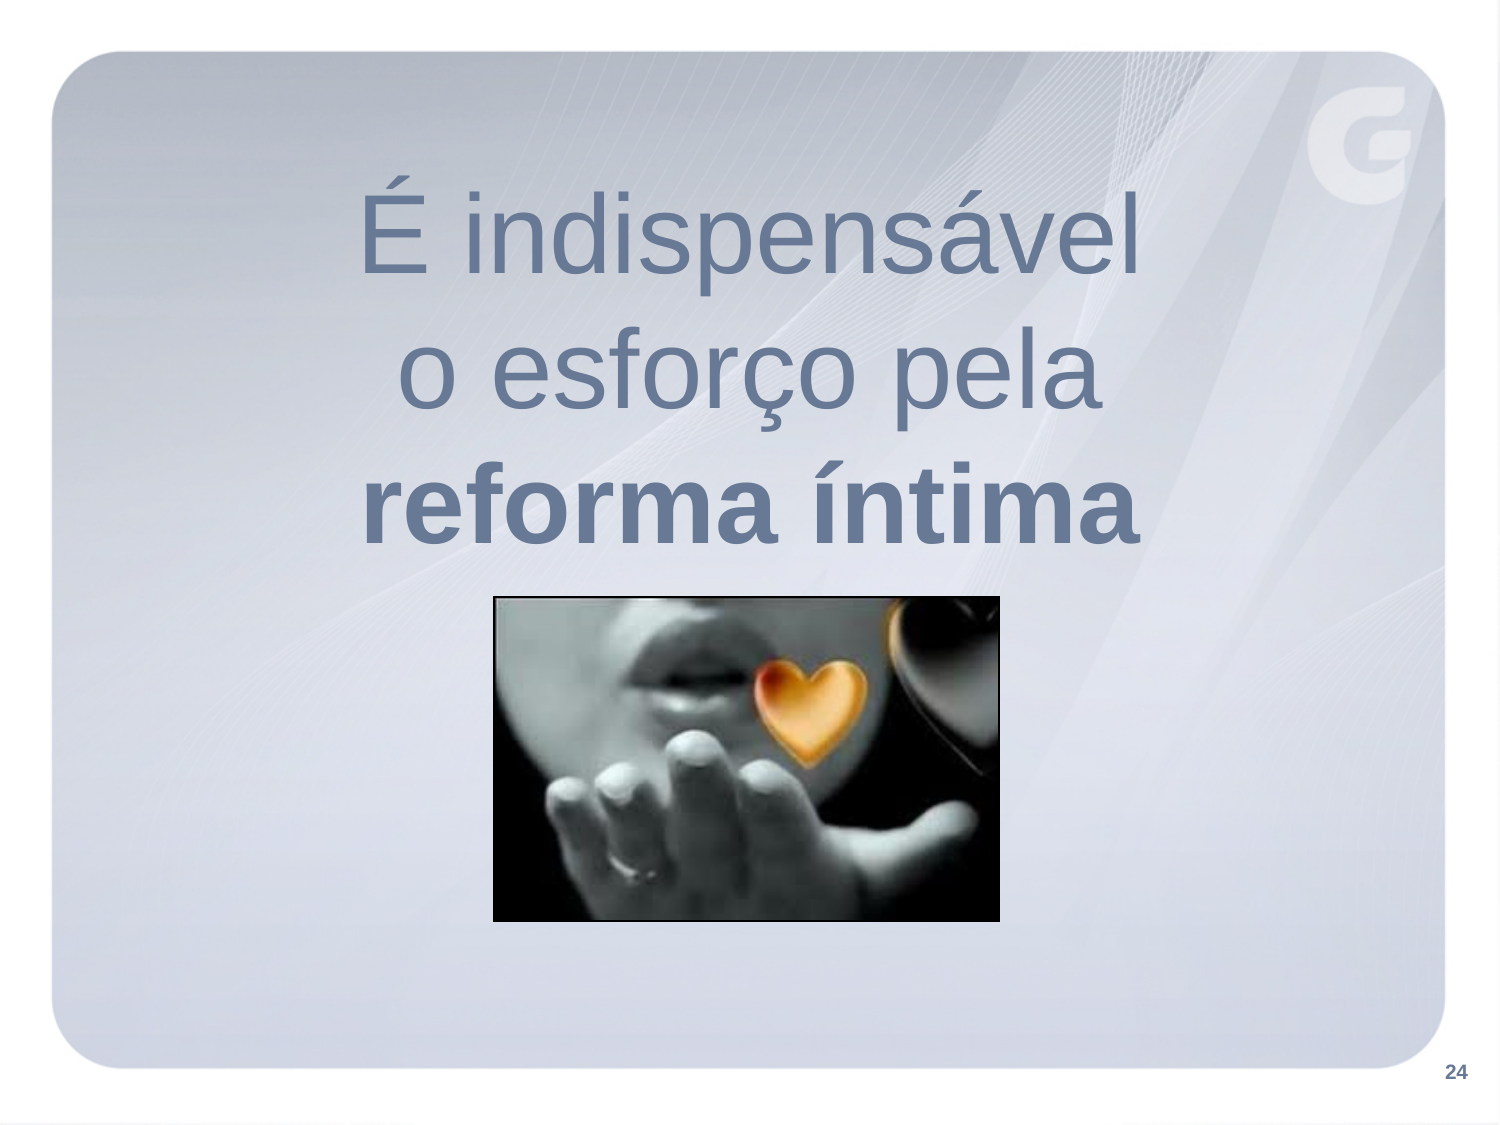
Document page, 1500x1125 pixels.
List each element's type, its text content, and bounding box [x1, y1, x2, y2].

text_box 24 [1281, 1051, 1500, 1125]
text_box É indispensável o esforço pela reforma íntima [115, 160, 1384, 558]
picture [0, 0, 1500, 1125]
